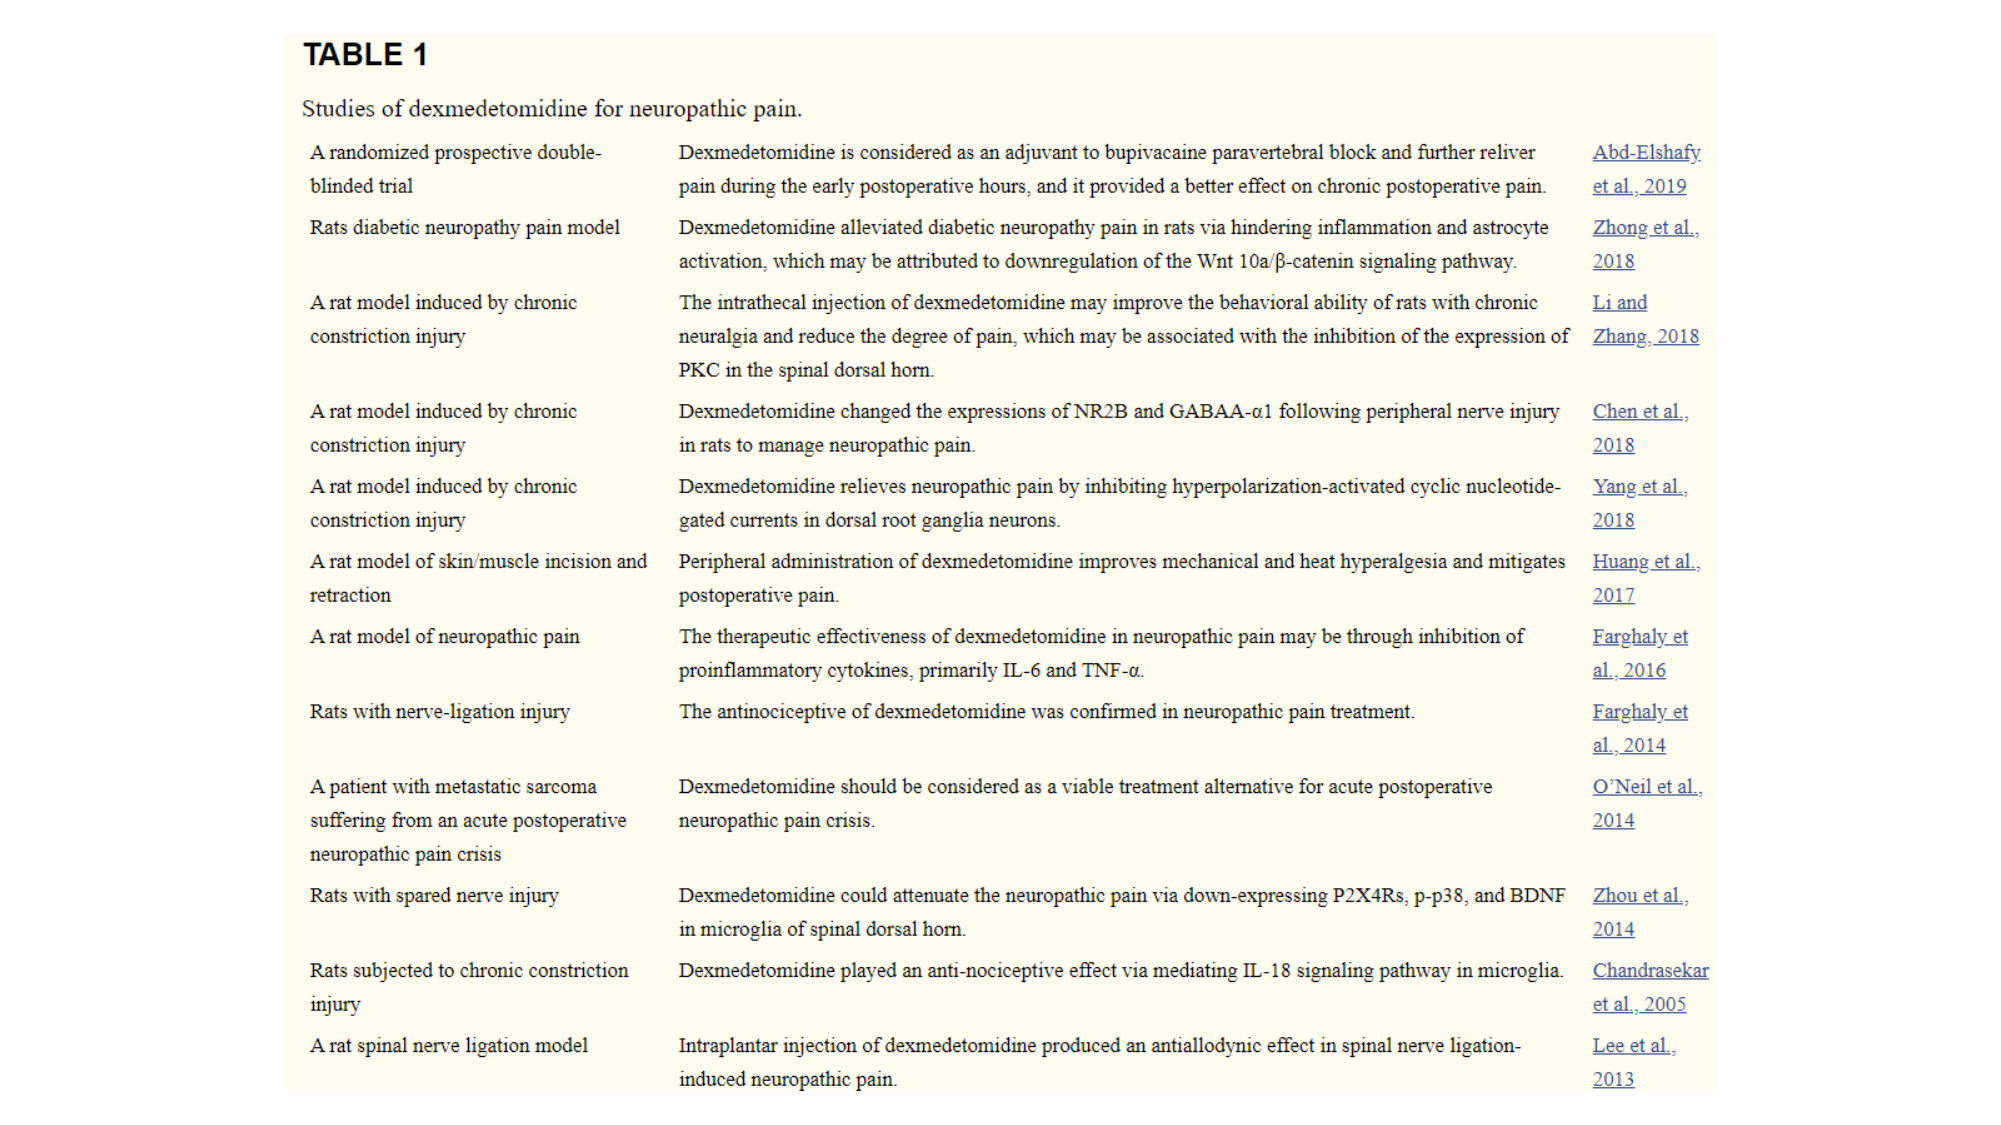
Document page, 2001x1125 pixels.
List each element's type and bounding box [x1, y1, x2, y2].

picture [282, 34, 1717, 1091]
